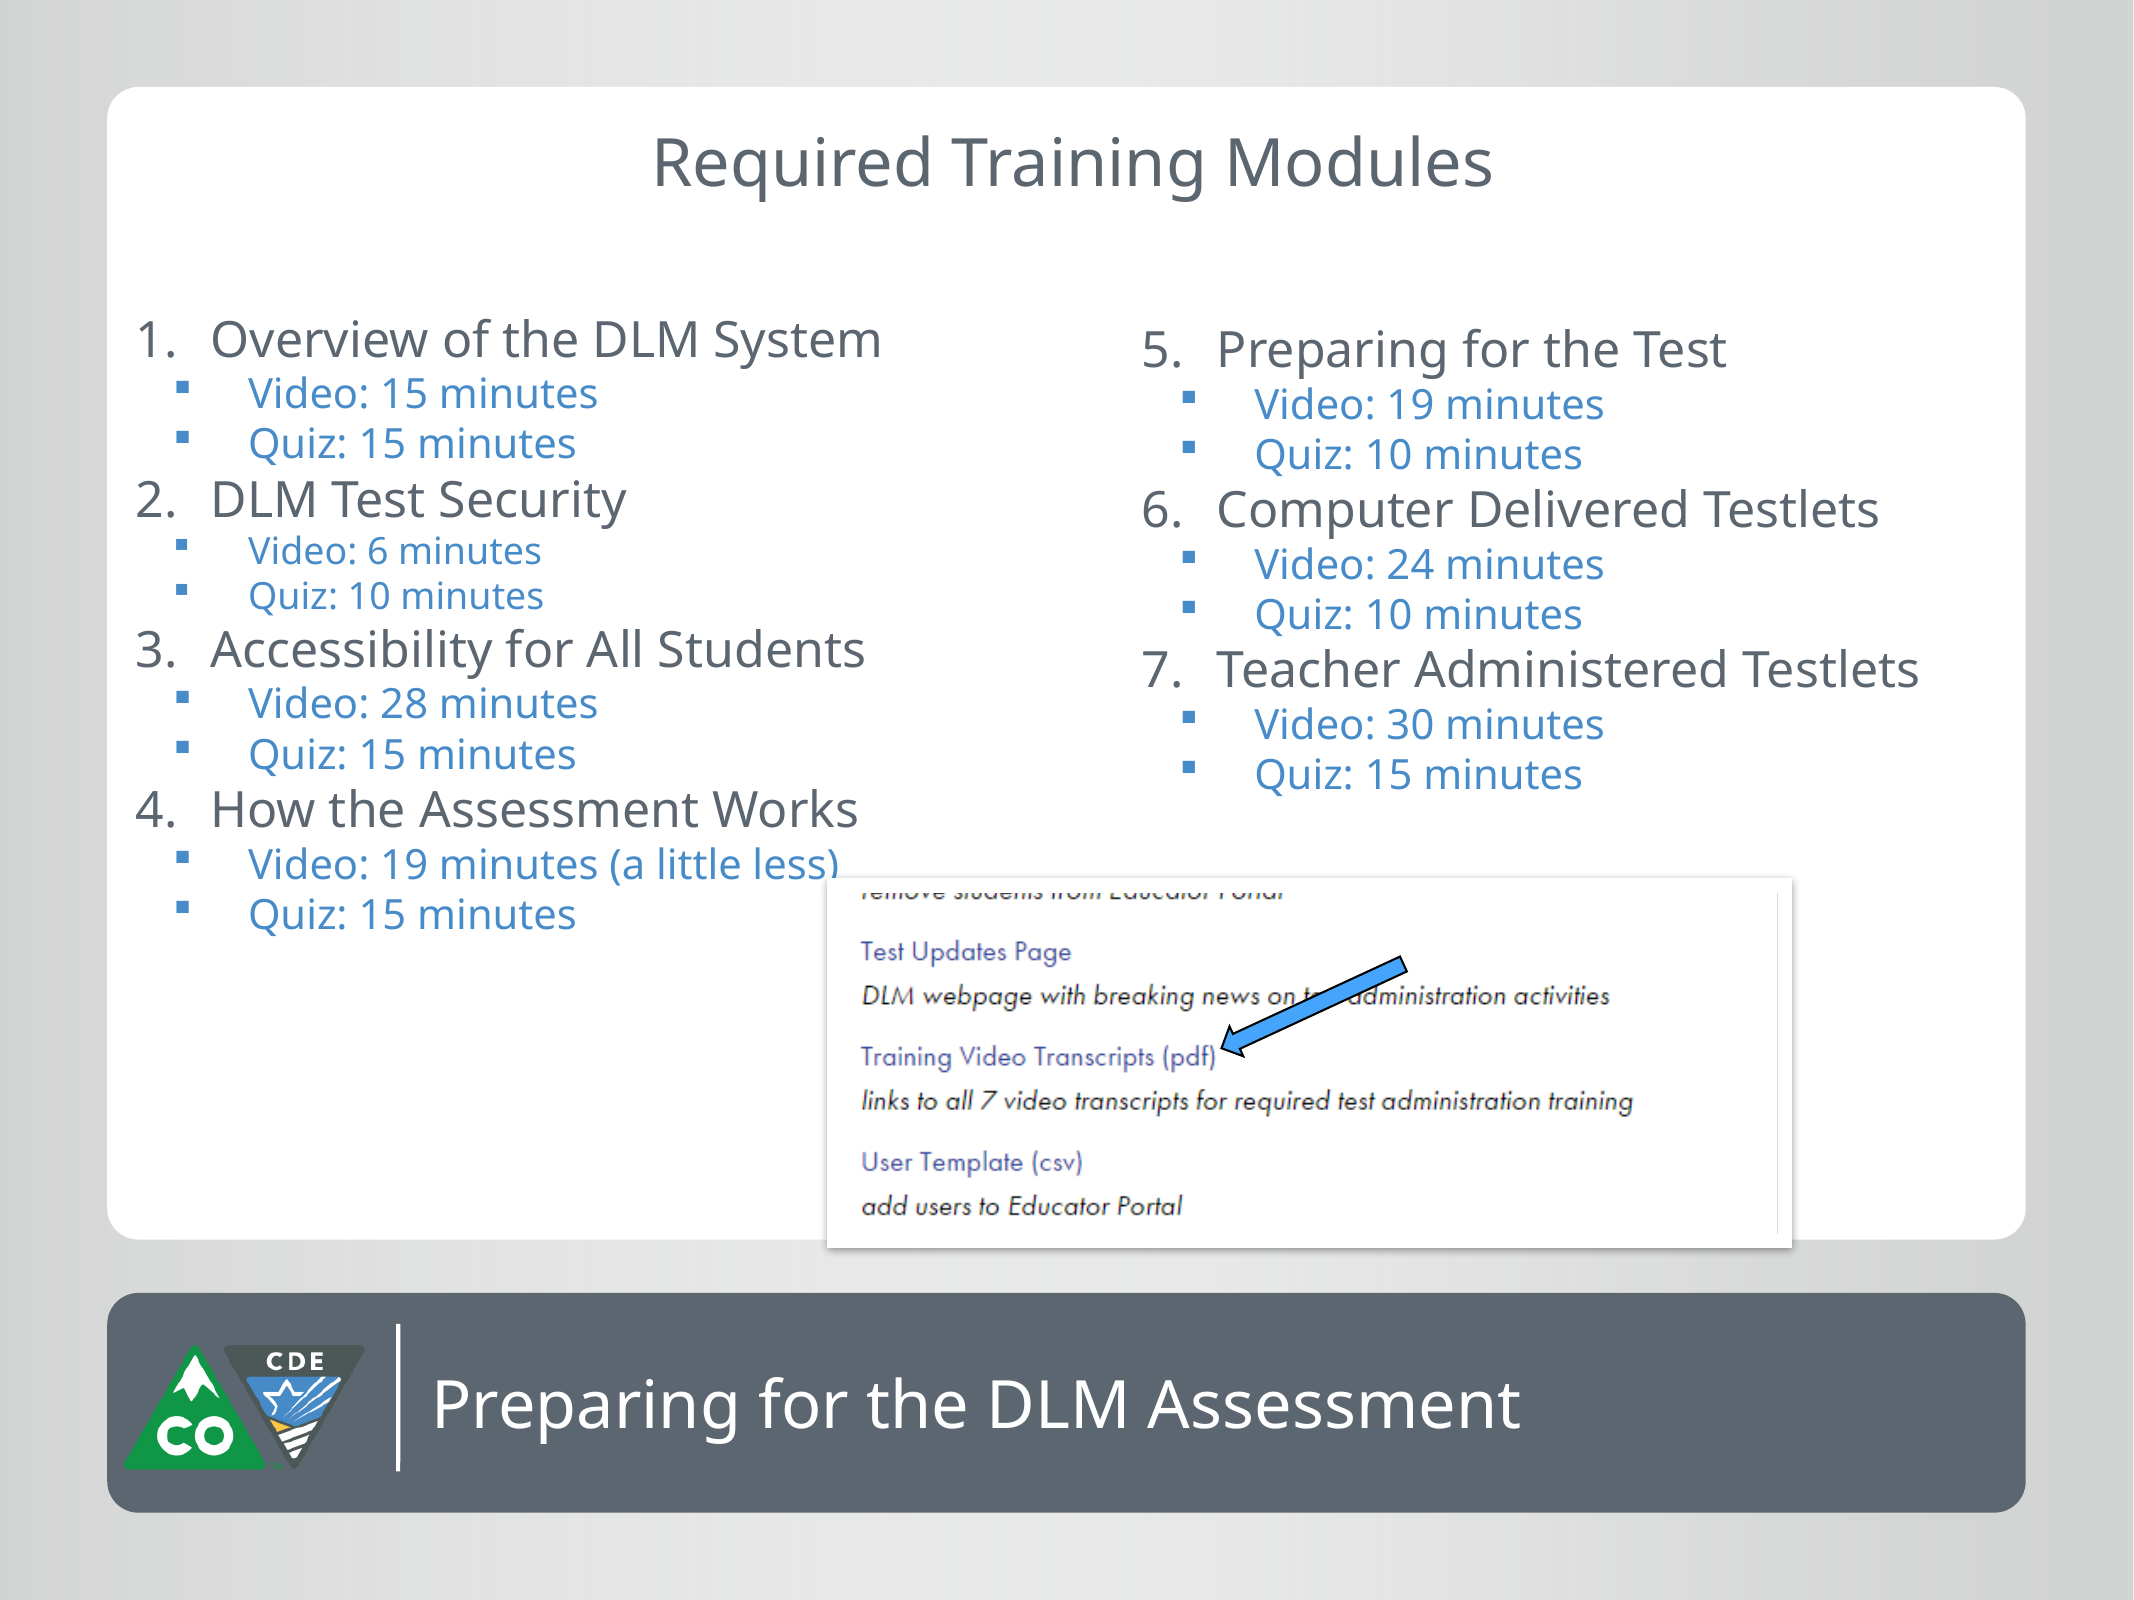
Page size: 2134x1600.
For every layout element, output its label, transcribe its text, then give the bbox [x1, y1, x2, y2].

text_box Preparing for the Test Video: 19 minutes Quiz: 10 minutes Computer Delivered Testlets Video: 24 minutes Quiz: 10 minutes Teacher Administered Testlets Video: 30 minutes Quiz: 15 minutes [1127, 310, 2000, 926]
picture [0, 0, 2134, 1600]
text_box Overview of the DLM System Video: 15 minutes Quiz: 15 minutes DLM Test Security Video: 6 minutes Quiz: 10 minutes Accessibility for All Students Video: 28 minutes Quiz: 15 minutes How the Assessment Works Video: 19 minutes (a little less) Quiz: 15 minutes [120, 299, 994, 1005]
text_box Required Training Modules [116, 112, 2030, 208]
text_box Preparing for the DLM Assessment [416, 1354, 1980, 1449]
